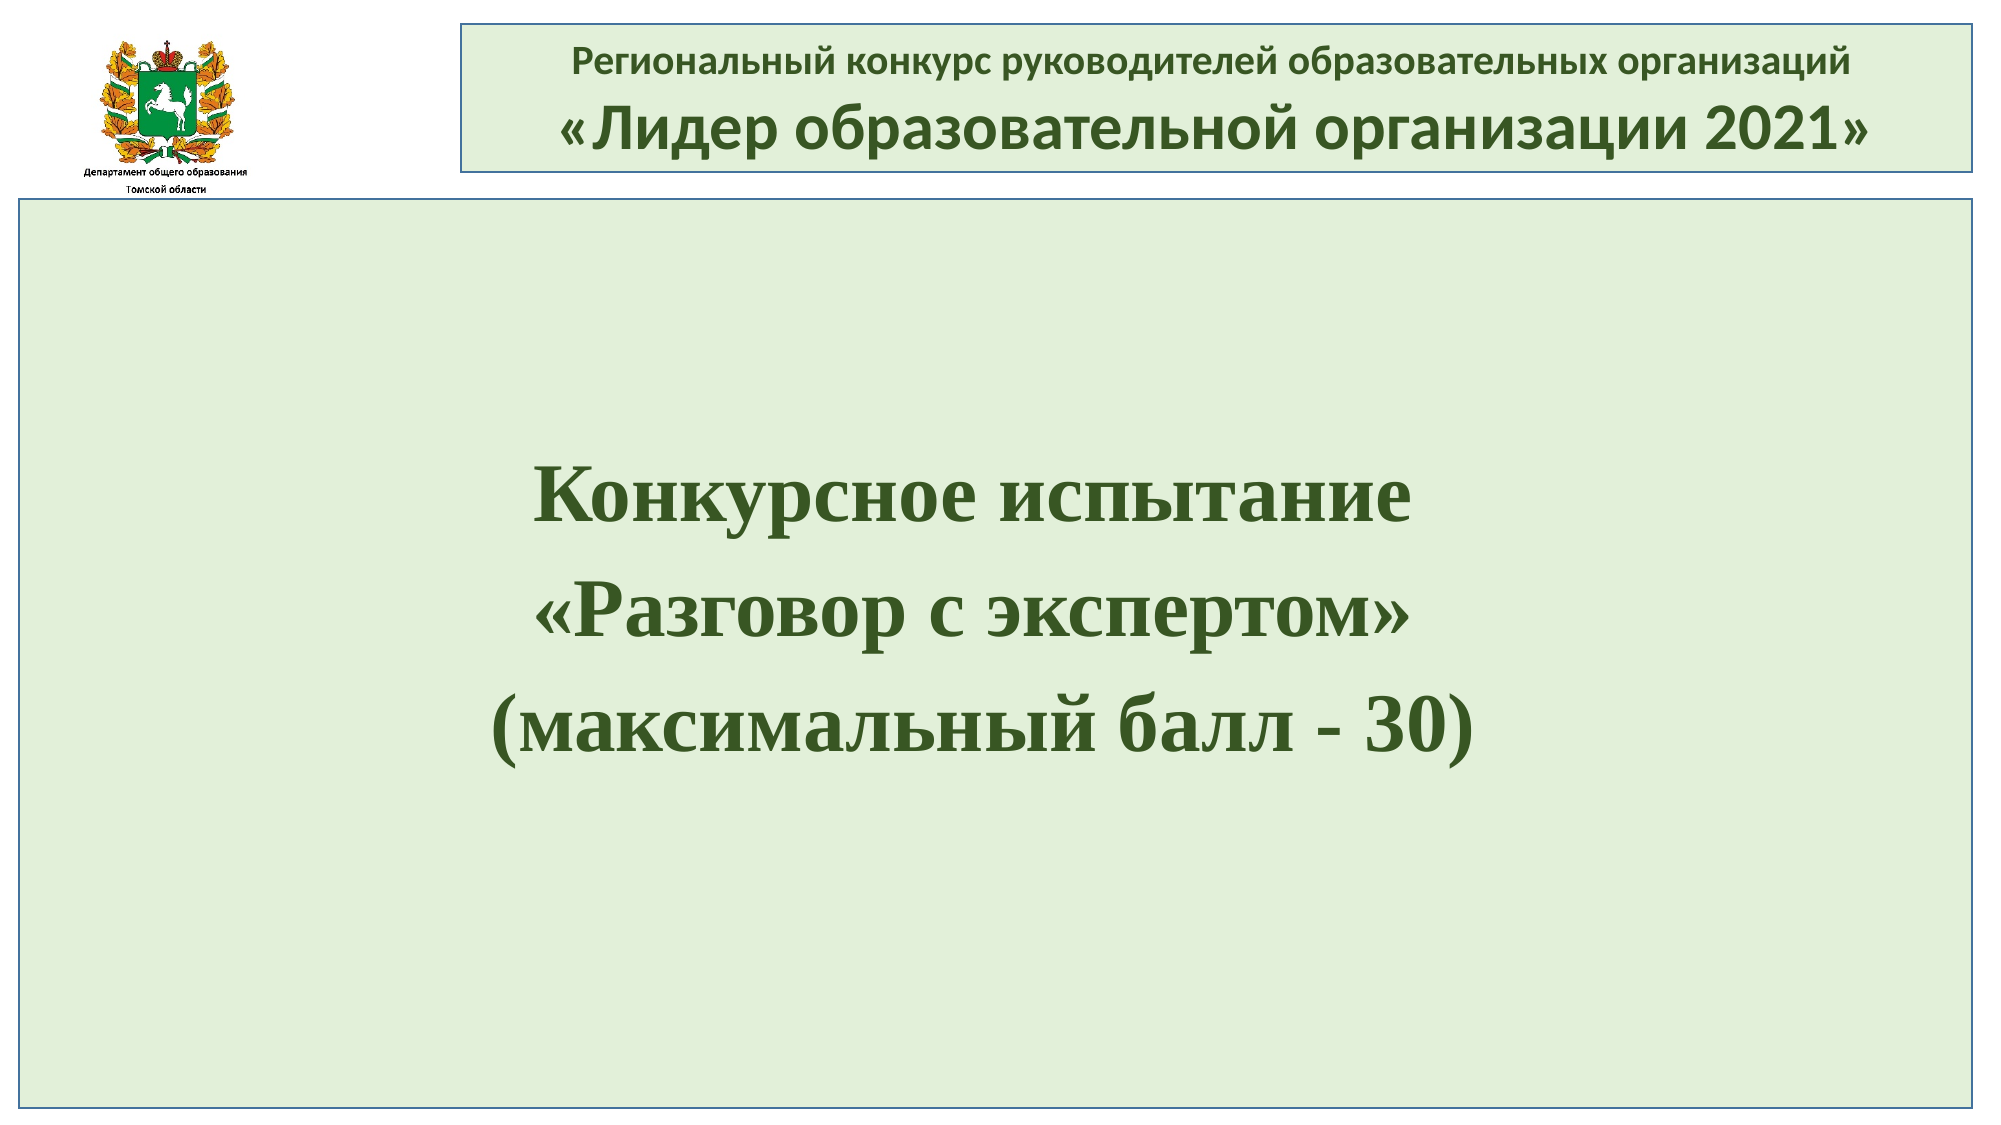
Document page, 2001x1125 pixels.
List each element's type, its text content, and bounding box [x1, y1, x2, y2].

text_box [18, 198, 1973, 1109]
picture [69, 23, 262, 200]
text_box Региональный конкурс руководителей образовательных организаций «Лидер образовательной организации 2021» [460, 23, 1973, 173]
text_box Конкурсное испытание «Разговор с экспертом» (максимальный балл - 30) [338, 416, 1629, 776]
